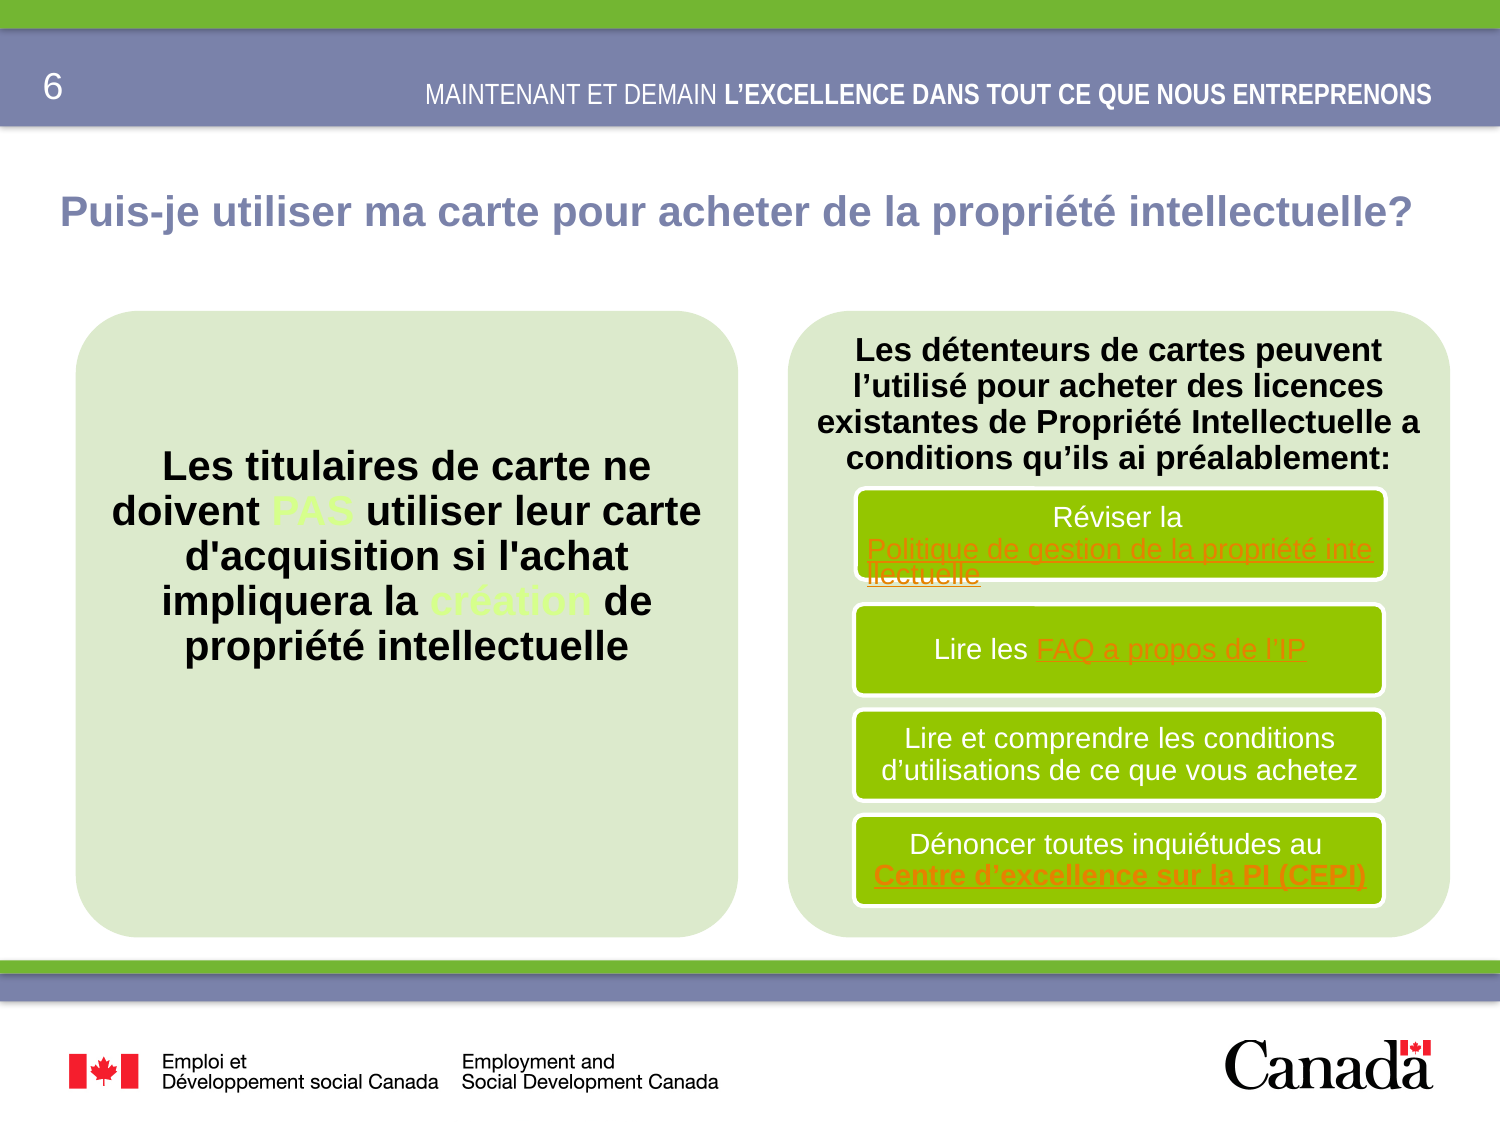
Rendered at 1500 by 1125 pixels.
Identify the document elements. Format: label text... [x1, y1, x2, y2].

picture [0, 1040, 1500, 1122]
title Puis-je utiliser ma carte pour acheter de la propriété intellectuelle? [44, 152, 1451, 267]
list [74, 310, 1452, 938]
